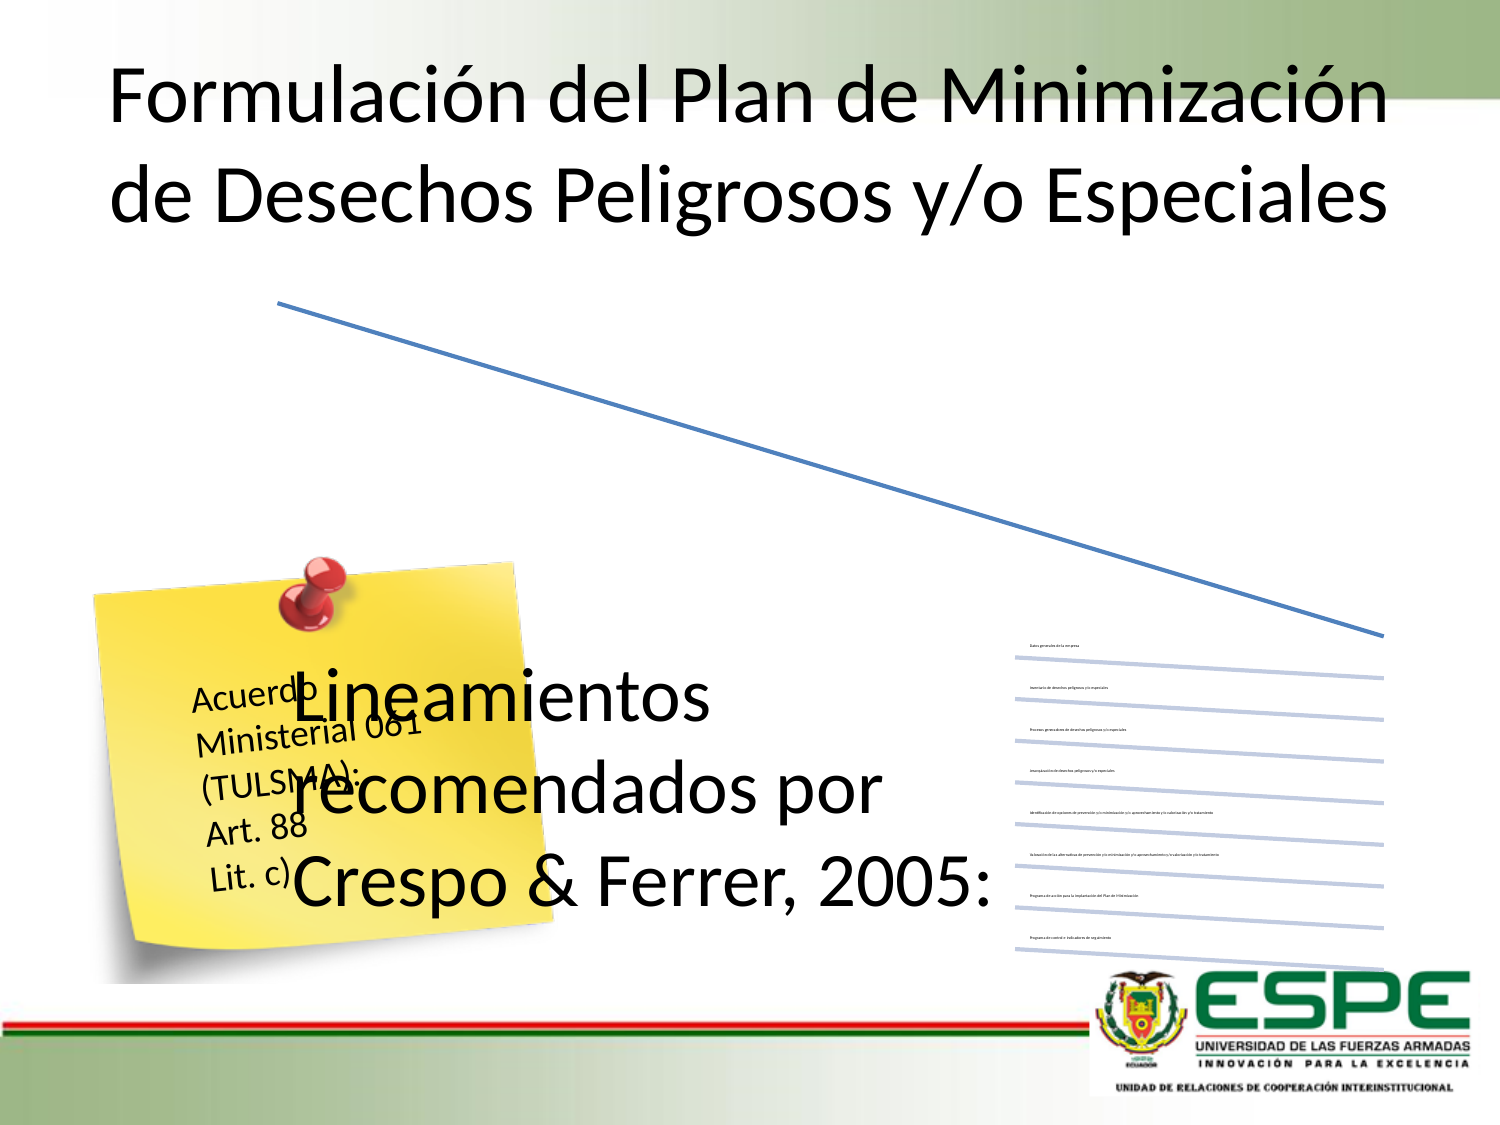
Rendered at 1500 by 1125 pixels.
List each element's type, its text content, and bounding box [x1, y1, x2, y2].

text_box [277, 302, 1384, 971]
title Formulación del Plan de Minimización de Desechos Peligrosos y/o Especiales [75, 45, 1425, 233]
picture [0, 0, 1500, 1125]
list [88, 550, 558, 985]
